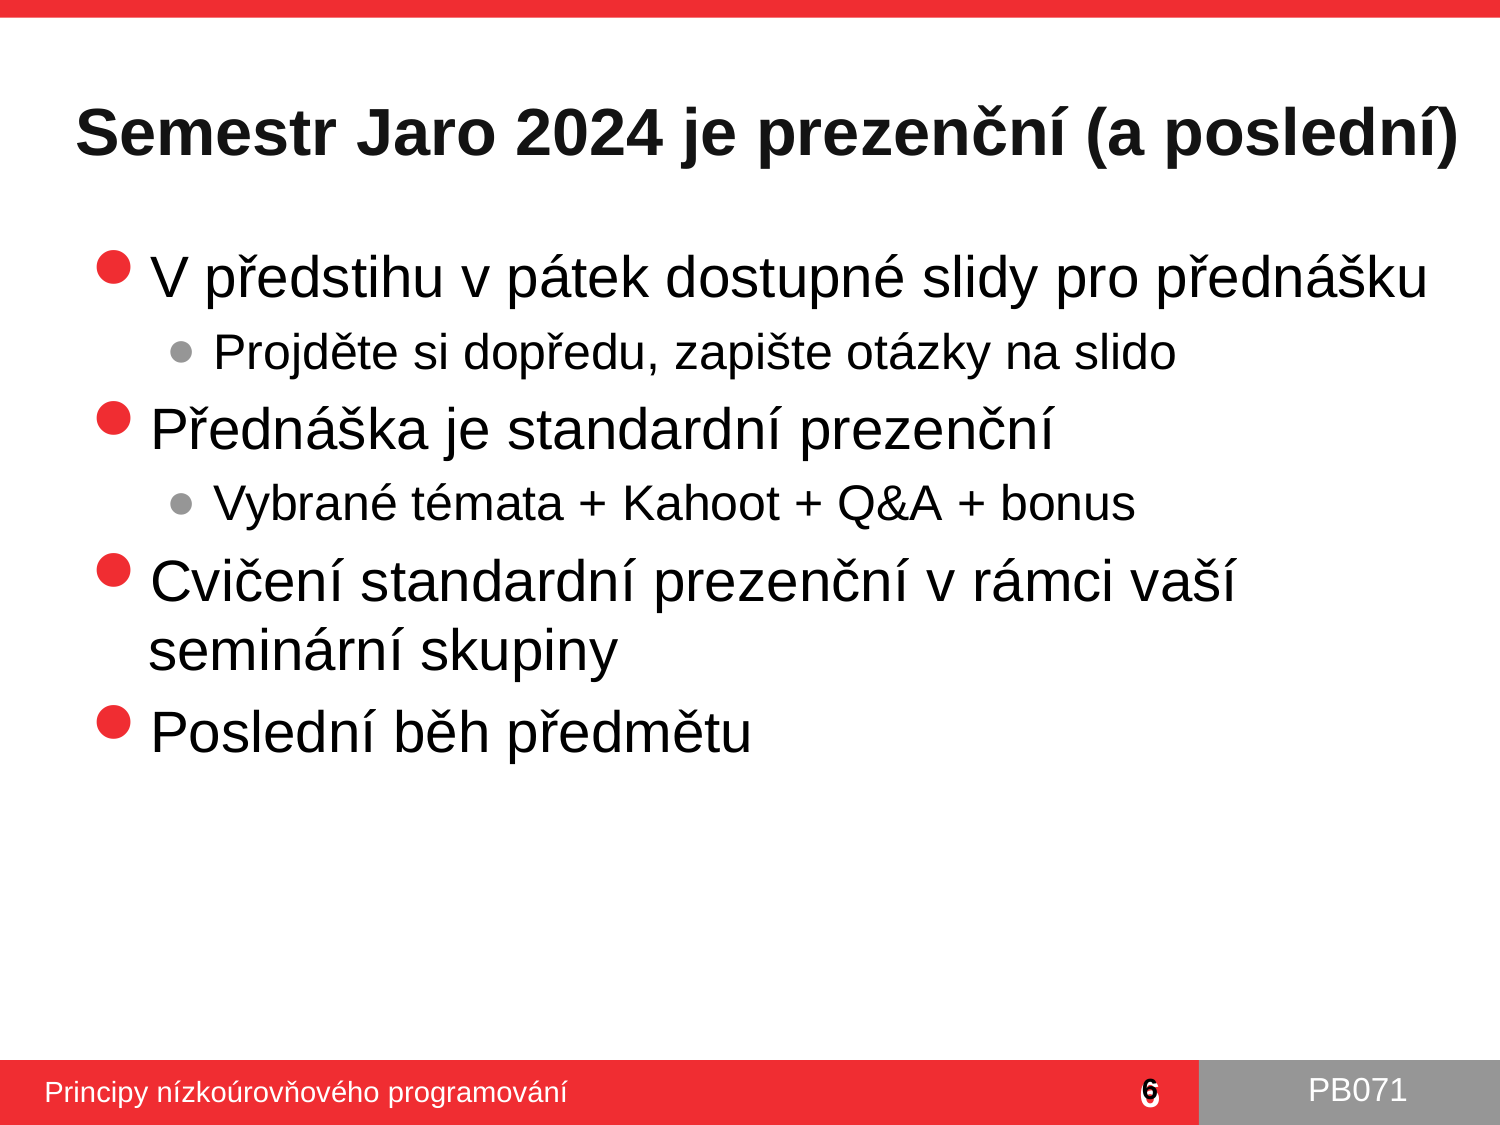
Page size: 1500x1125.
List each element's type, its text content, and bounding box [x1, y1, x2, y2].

list V předstihu v pátek dostupné slidy pro přednášku Projděte si dopředu, zapište otázky na slido Přednáška je standardní prezenční Vybrané témata + Kahoot + Q&A + bonus Cvičení standardní prezenční v rámci vaší seminární skupiny Poslední běh předmětu [76, 231, 1475, 1024]
slide_number 6 [1100, 1062, 1200, 1125]
footer Principy nízkoúrovňového programování [29, 1065, 1100, 1125]
title Semestr Jaro 2024 je prezenční (a poslední) [75, 45, 1471, 208]
